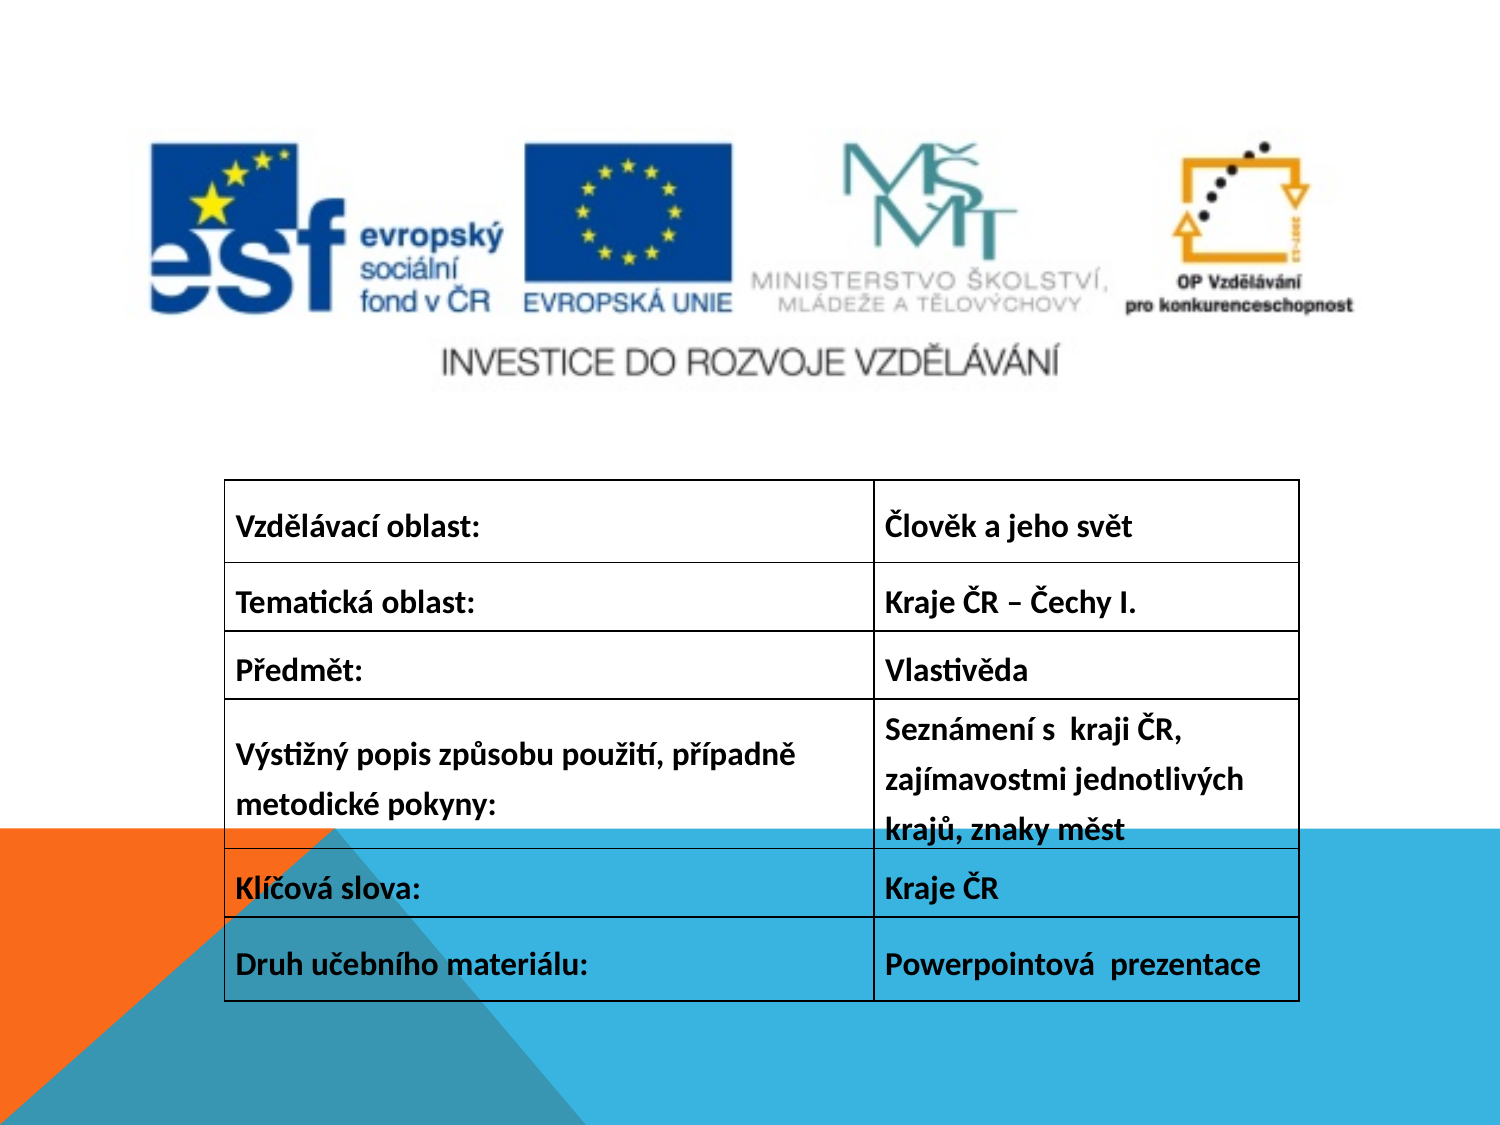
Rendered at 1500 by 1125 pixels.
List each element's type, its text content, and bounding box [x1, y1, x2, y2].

table_cell Kraje ČR [875, 849, 1298, 916]
table_cell Klíčová slova: [225, 849, 873, 916]
table_cell Vlastivěda [875, 632, 1298, 698]
table_cell Výstižný popis způsobu použití, případně metodické pokyny: [225, 700, 873, 848]
table_cell Druh učebního materiálu: [225, 918, 873, 1000]
table_header Člověk a jeho svět [875, 481, 1298, 562]
table_cell Tematická oblast: [225, 563, 873, 630]
picture [88, 89, 1436, 420]
table_cell Předmět: [225, 632, 873, 698]
table_cell Powerpointová prezentace [875, 918, 1298, 1000]
table_cell Kraje ČR – Čechy I. [875, 563, 1298, 630]
table_cell Seznámení s kraji ČR, zajímavostmi jednotlivých krajů, znaky měst [875, 700, 1298, 848]
table_header Vzdělávací oblast: [225, 481, 873, 562]
